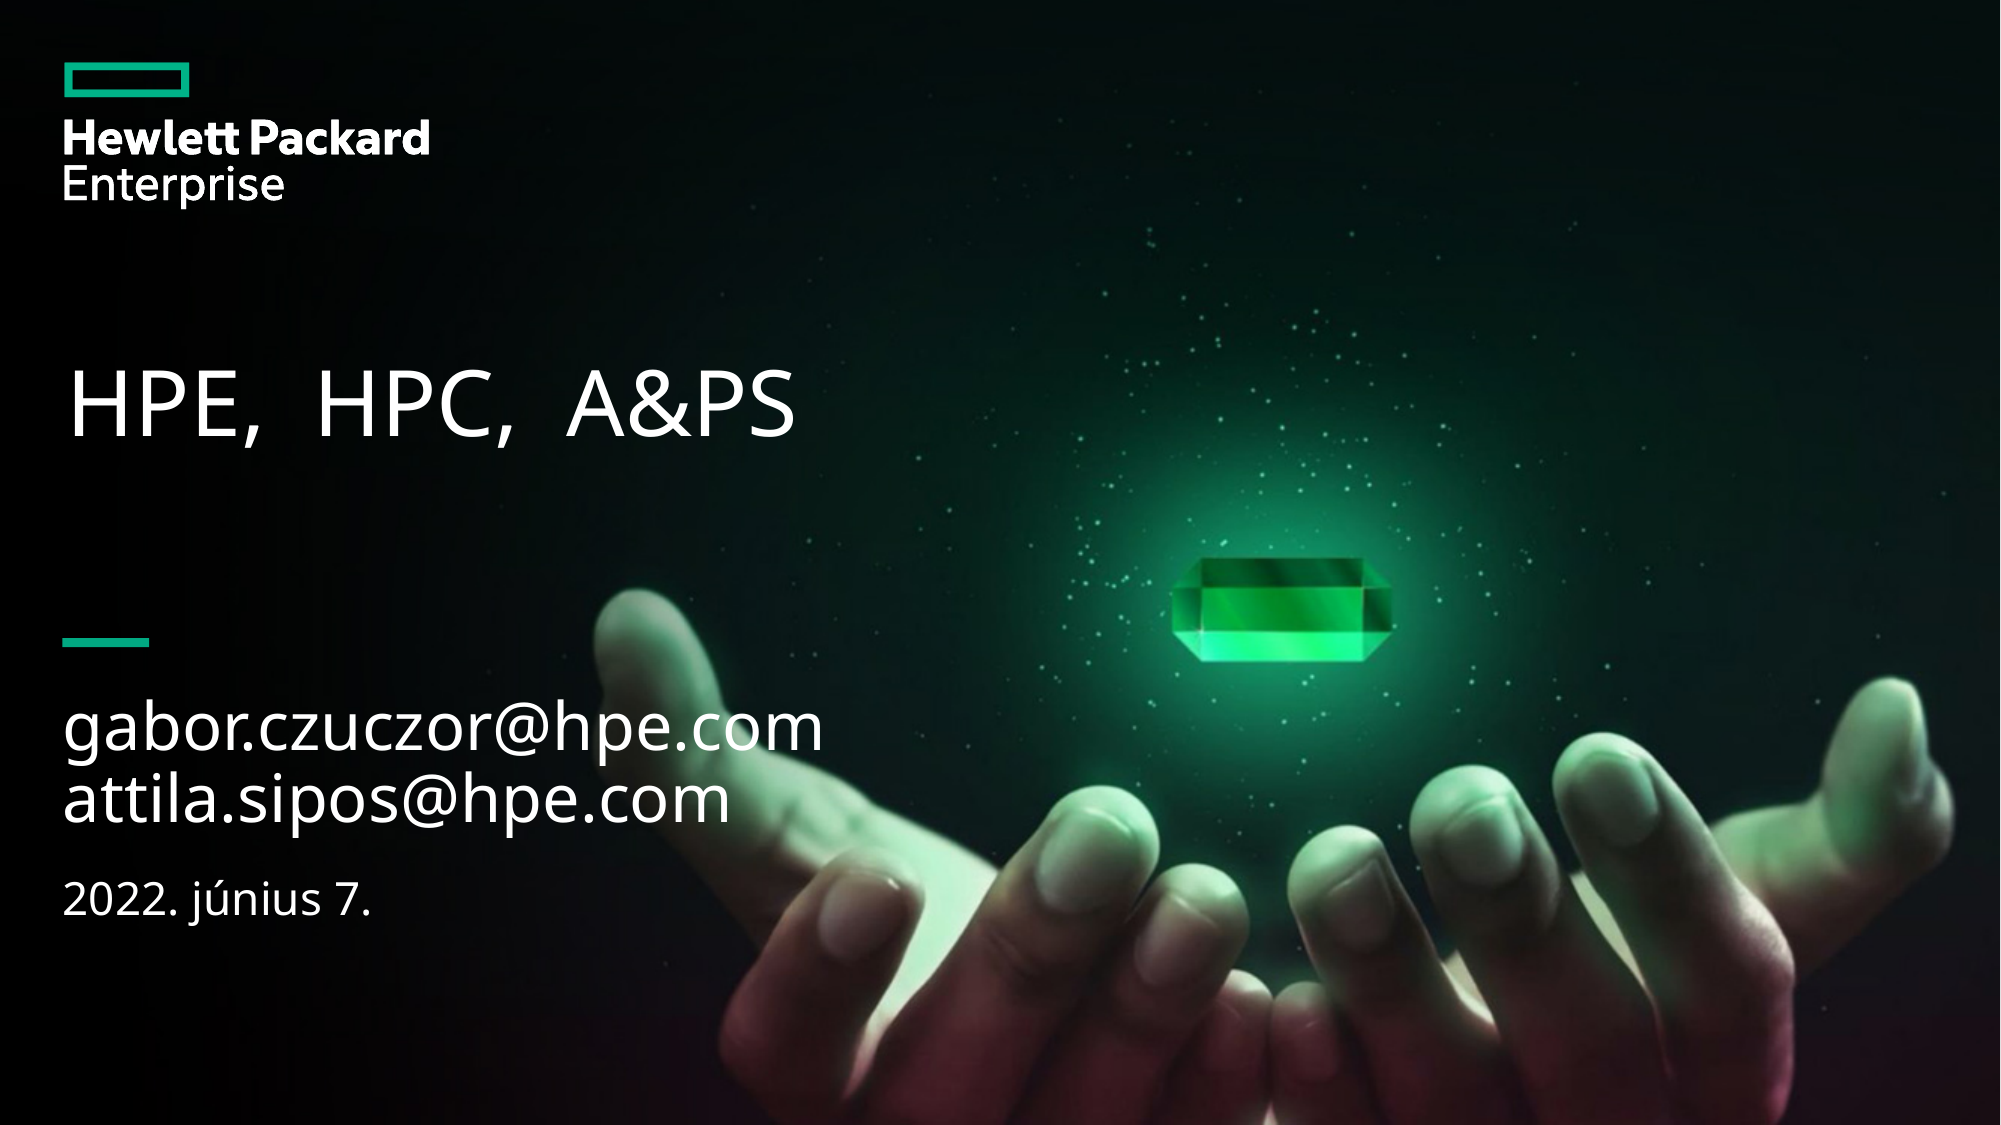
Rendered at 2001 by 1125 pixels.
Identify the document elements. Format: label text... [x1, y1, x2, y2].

title HPE, HPC, A&PS [47, 308, 1930, 474]
picture [0, 0, 2001, 1125]
list 2022. június 7. [43, 856, 953, 921]
subtitle gabor.czuczor@hpe.com attila.sipos@hpe.com [43, 673, 1402, 839]
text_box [64, 62, 429, 210]
